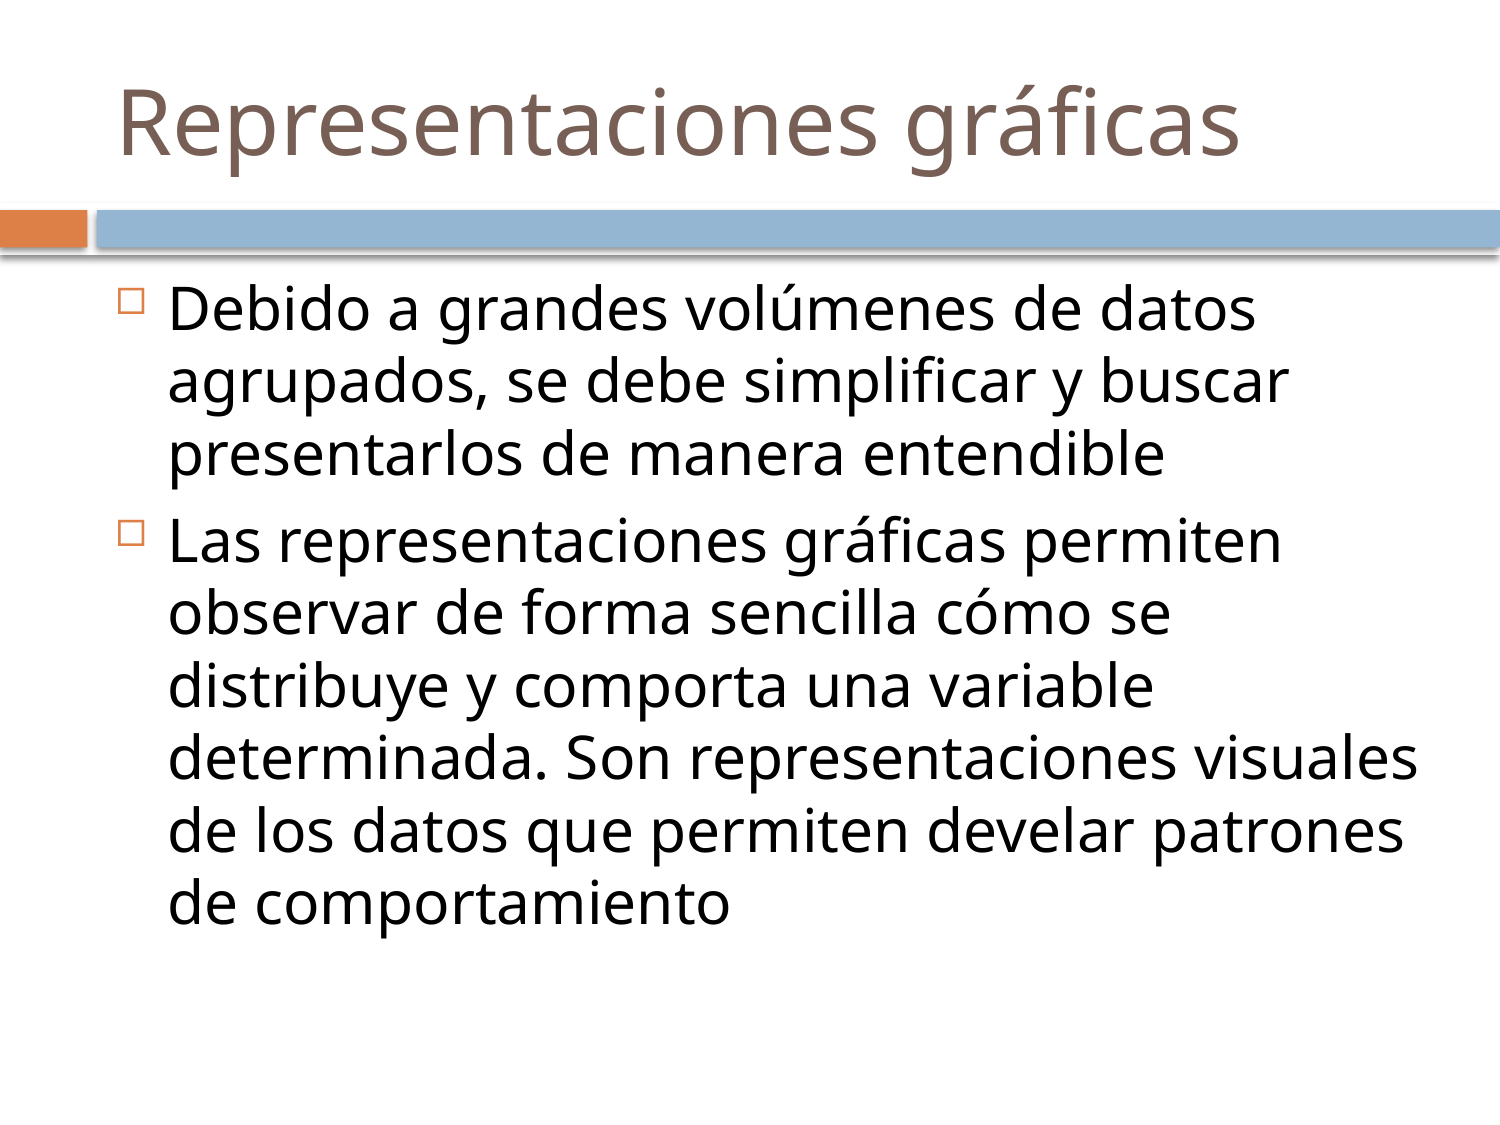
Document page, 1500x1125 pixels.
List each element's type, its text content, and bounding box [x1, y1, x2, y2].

title Representaciones gráficas [100, 37, 1438, 200]
list Debido a grandes volúmenes de datos agrupados, se debe simplificar y buscar presentarlos de manera entendible Las representaciones gráficas permiten observar de forma sencilla cómo se distribuye y comporta una variable determinada. Son representaciones visuales de los datos que permiten develar patrones de comportamiento [100, 262, 1438, 1000]
